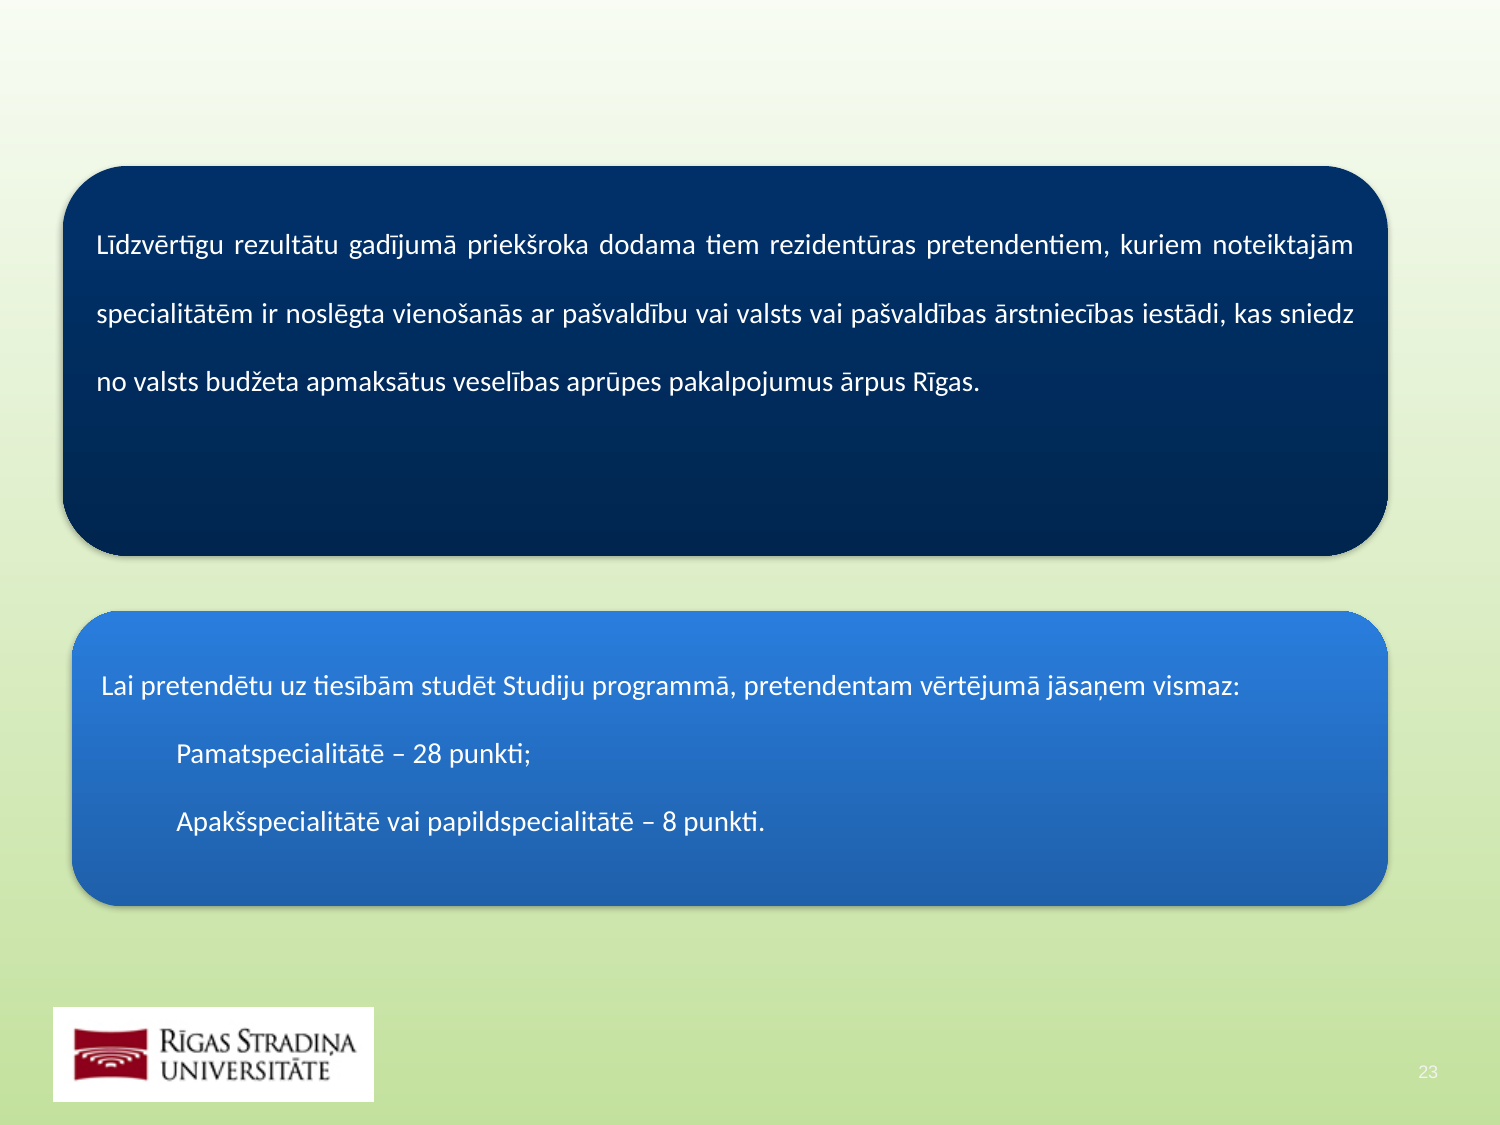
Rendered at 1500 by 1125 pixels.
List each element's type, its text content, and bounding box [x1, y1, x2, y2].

text_box Lai pretendētu uz tiesībām studēt Studiju programmā, pretendentam vērtējumā jāsaņem vismaz: Pamatspecialitātē – 28 punkti; Apakšspecialitātē vai papildspecialitātē – 8 punkti. [71, 610, 1388, 907]
text_box Līdzvērtīgu rezultātu gadījumā priekšroka dodama tiem rezidentūras pretendentiem, kuriem noteiktajām specialitātēm ir noslēgta vienošanās ar pašvaldību vai valsts vai pašvaldības ārstniecības iestādi, kas sniedz no valsts budžeta apmaksātus veselības aprūpes pakalpojumus ārpus Rīgas. [62, 165, 1388, 556]
picture [53, 1007, 374, 1102]
